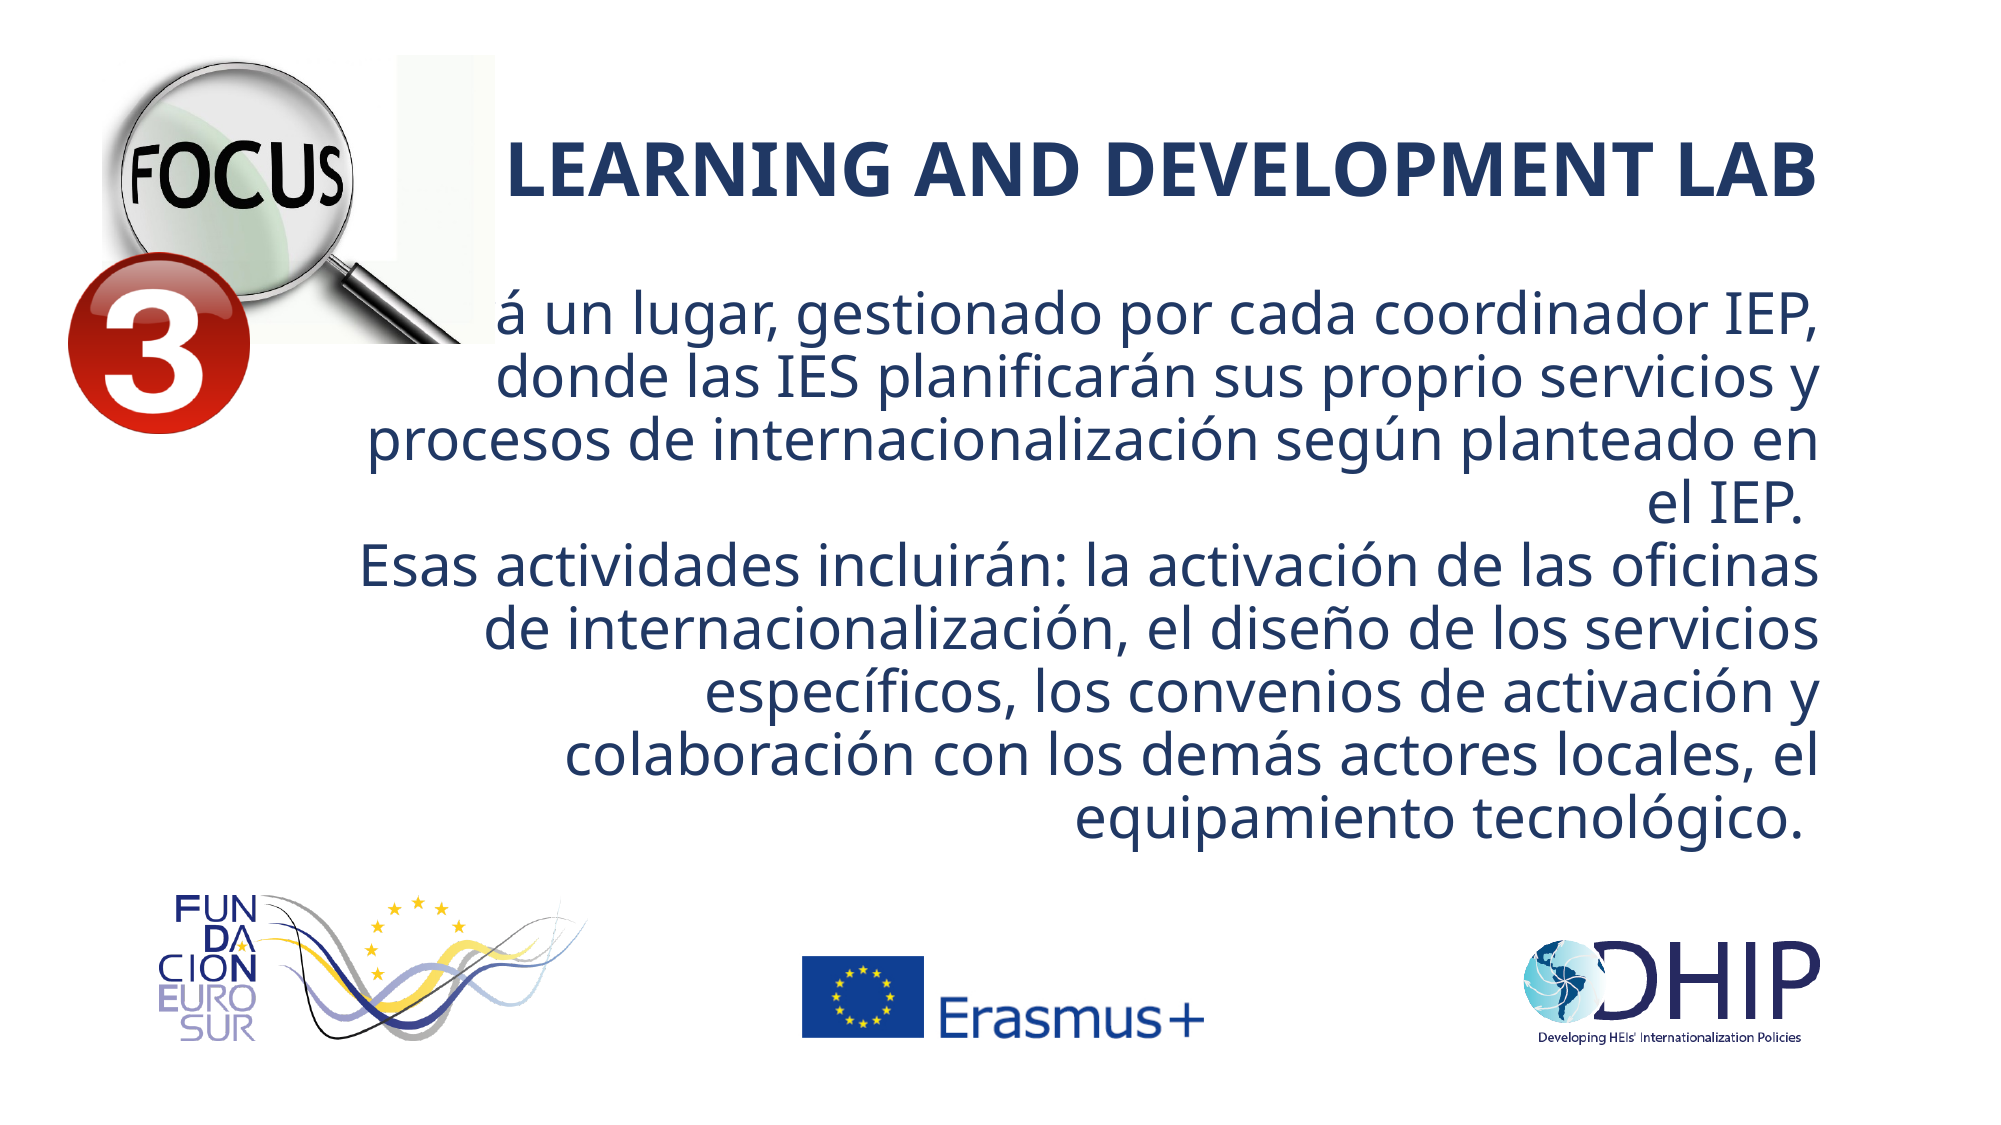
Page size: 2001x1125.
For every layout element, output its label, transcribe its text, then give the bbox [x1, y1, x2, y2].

title LEARNING AND DEVELOPMENT LAB Será un lugar, gestionado por cada coordinador IEP, donde las IES planificarán sus proprio servicios y procesos de internacionalización según planteado en el IEP. Esas actividades incluirán: la activación de las oficinas de internacionalización, el diseño de los servicios específicos, los convenios de activación y colaboración con los demás actores locales, el equipamiento tecnológico. [335, 146, 1836, 859]
picture [159, 895, 588, 1041]
picture [1522, 937, 1824, 1047]
picture [68, 55, 495, 434]
picture [781, 942, 1217, 1059]
